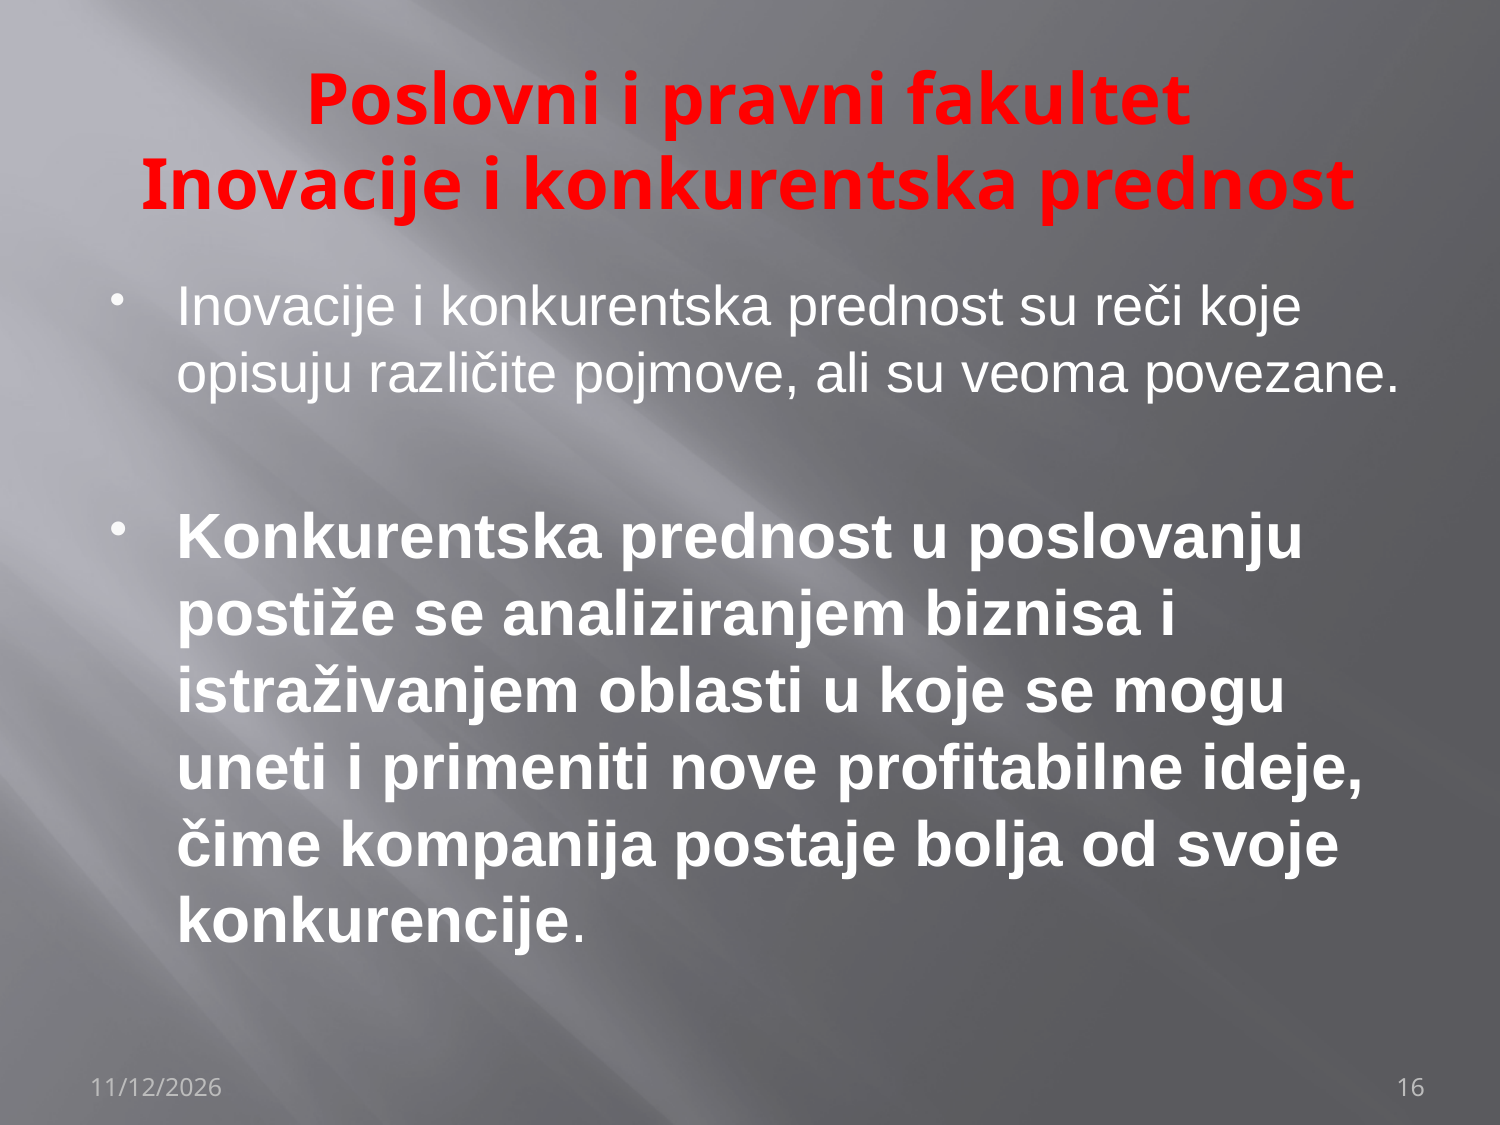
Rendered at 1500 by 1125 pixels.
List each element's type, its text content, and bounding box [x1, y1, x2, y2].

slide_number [75, 1052, 425, 1113]
list Inovacije i konkurentska prednost su reči koje opisuju različite pojmove, ali su veoma povezane. Konkurentska prednost u poslovanju postiže se analiziranjem biznisa i istraživanjem oblasti u koje se mogu uneti i primeniti nove profitabilne ideje, čime kompanija postaje bolja od svoje konkurencije. [75, 262, 1425, 1035]
title Poslovni i pravni fakultet Inovacije i konkurentska prednost [75, 45, 1425, 233]
slide_number 16 [1299, 1052, 1425, 1113]
